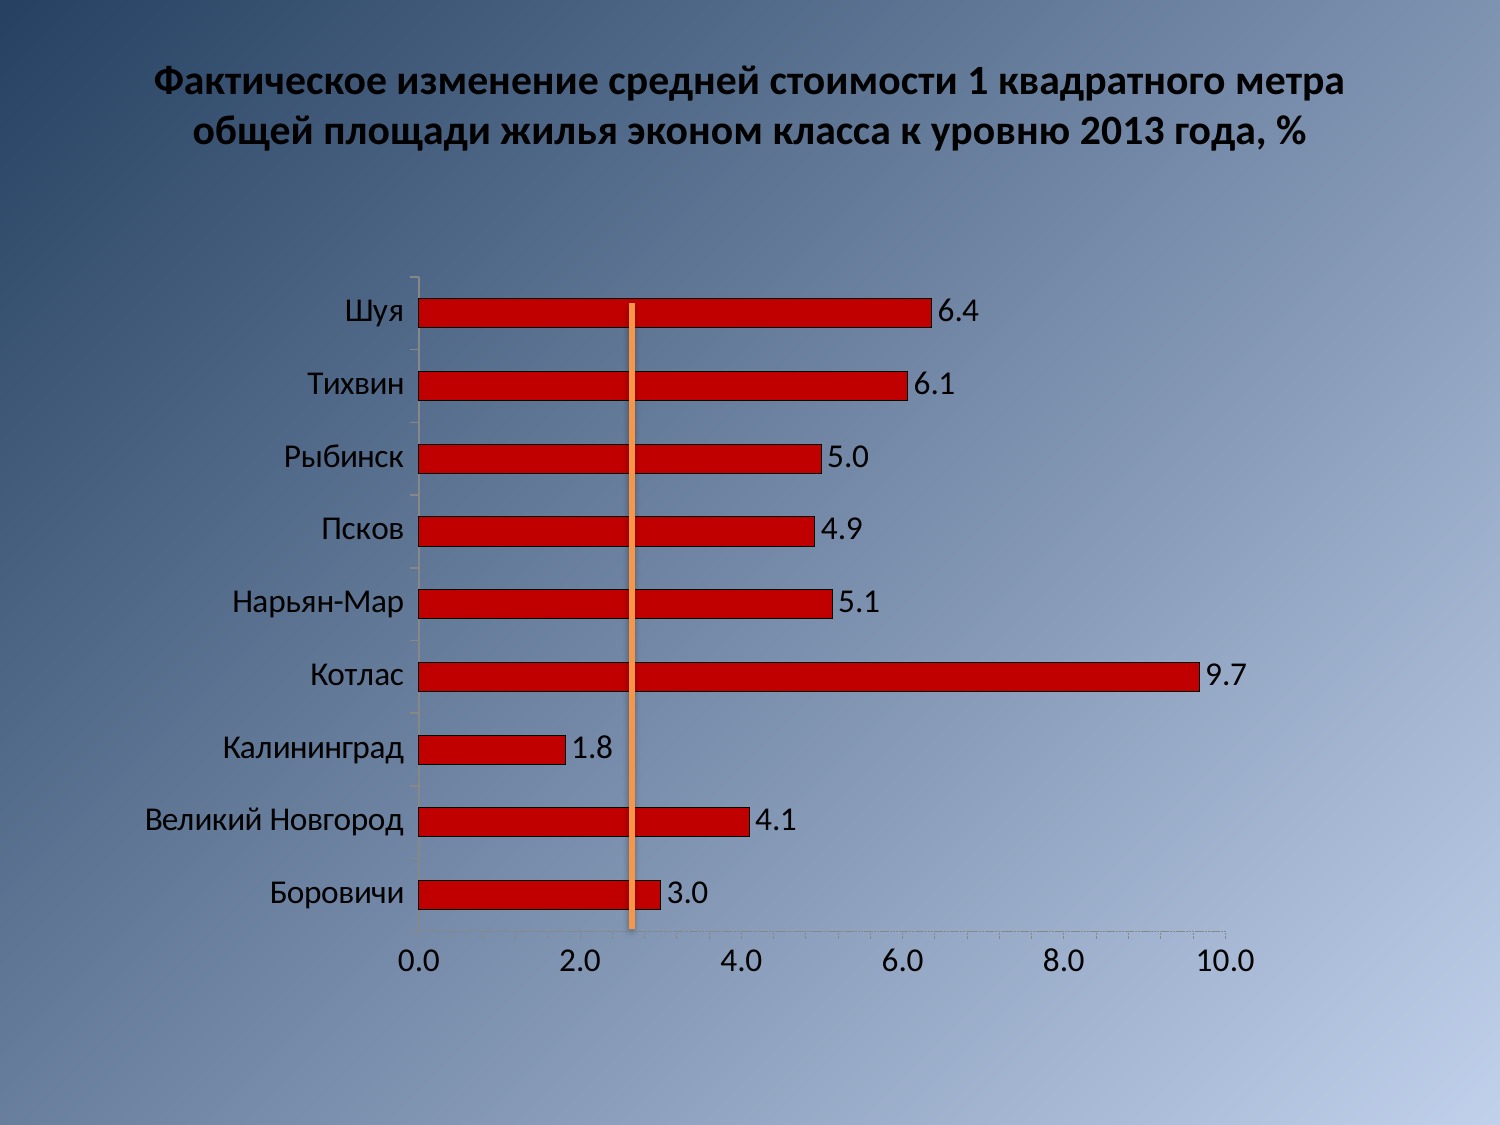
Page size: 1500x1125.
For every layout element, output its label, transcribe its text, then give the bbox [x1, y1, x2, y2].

title Фактическое изменение средней стоимости 1 квадратного метра общей площади жилья эконом класса к уровню 2013 года, % [75, 45, 1425, 161]
chart [74, 184, 1426, 1006]
